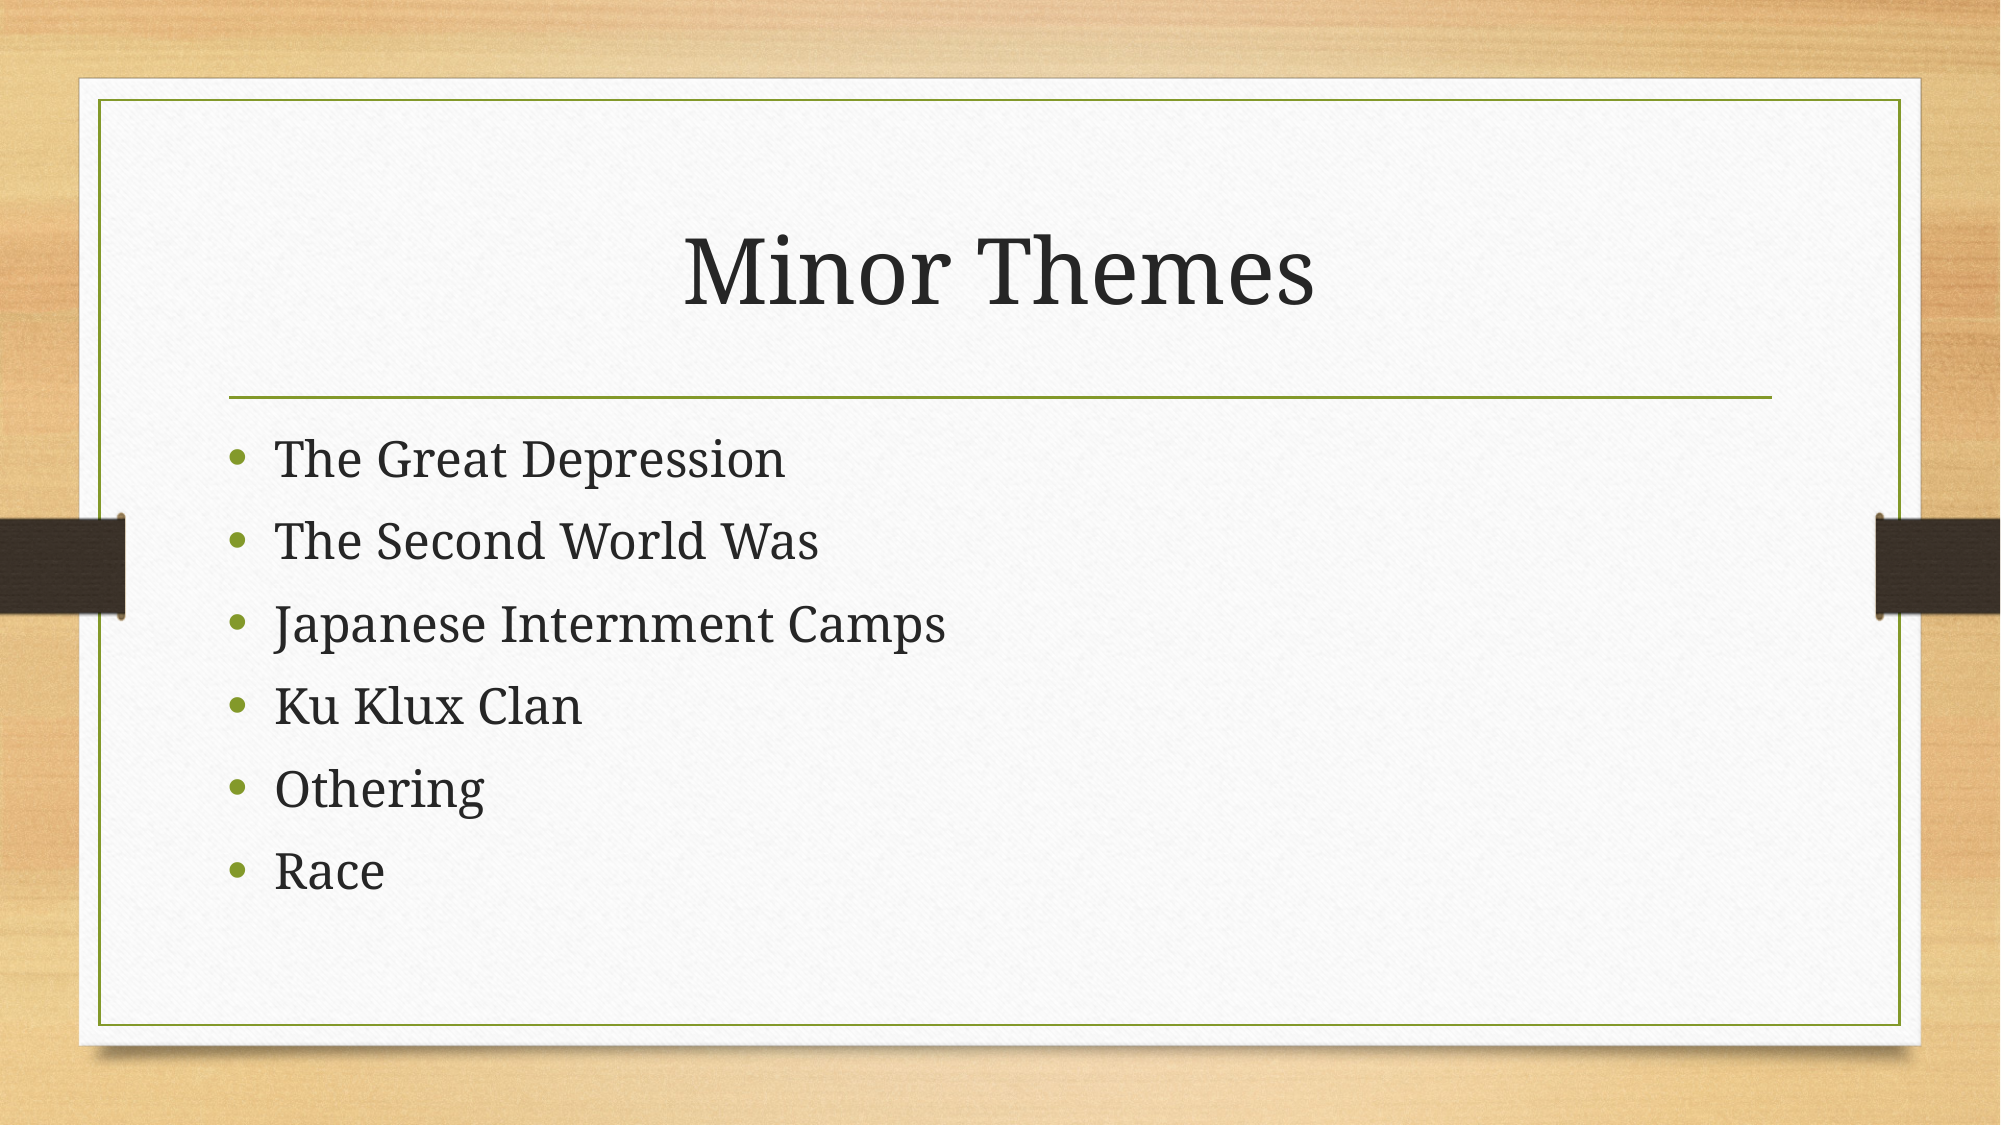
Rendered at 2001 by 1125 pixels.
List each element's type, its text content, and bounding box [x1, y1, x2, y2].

picture [0, 0, 2001, 1125]
list The Great Depression The Second World Was Japanese Internment Camps Ku Klux Clan Othering Race [212, 419, 1788, 964]
title Minor Themes [212, 161, 1788, 375]
